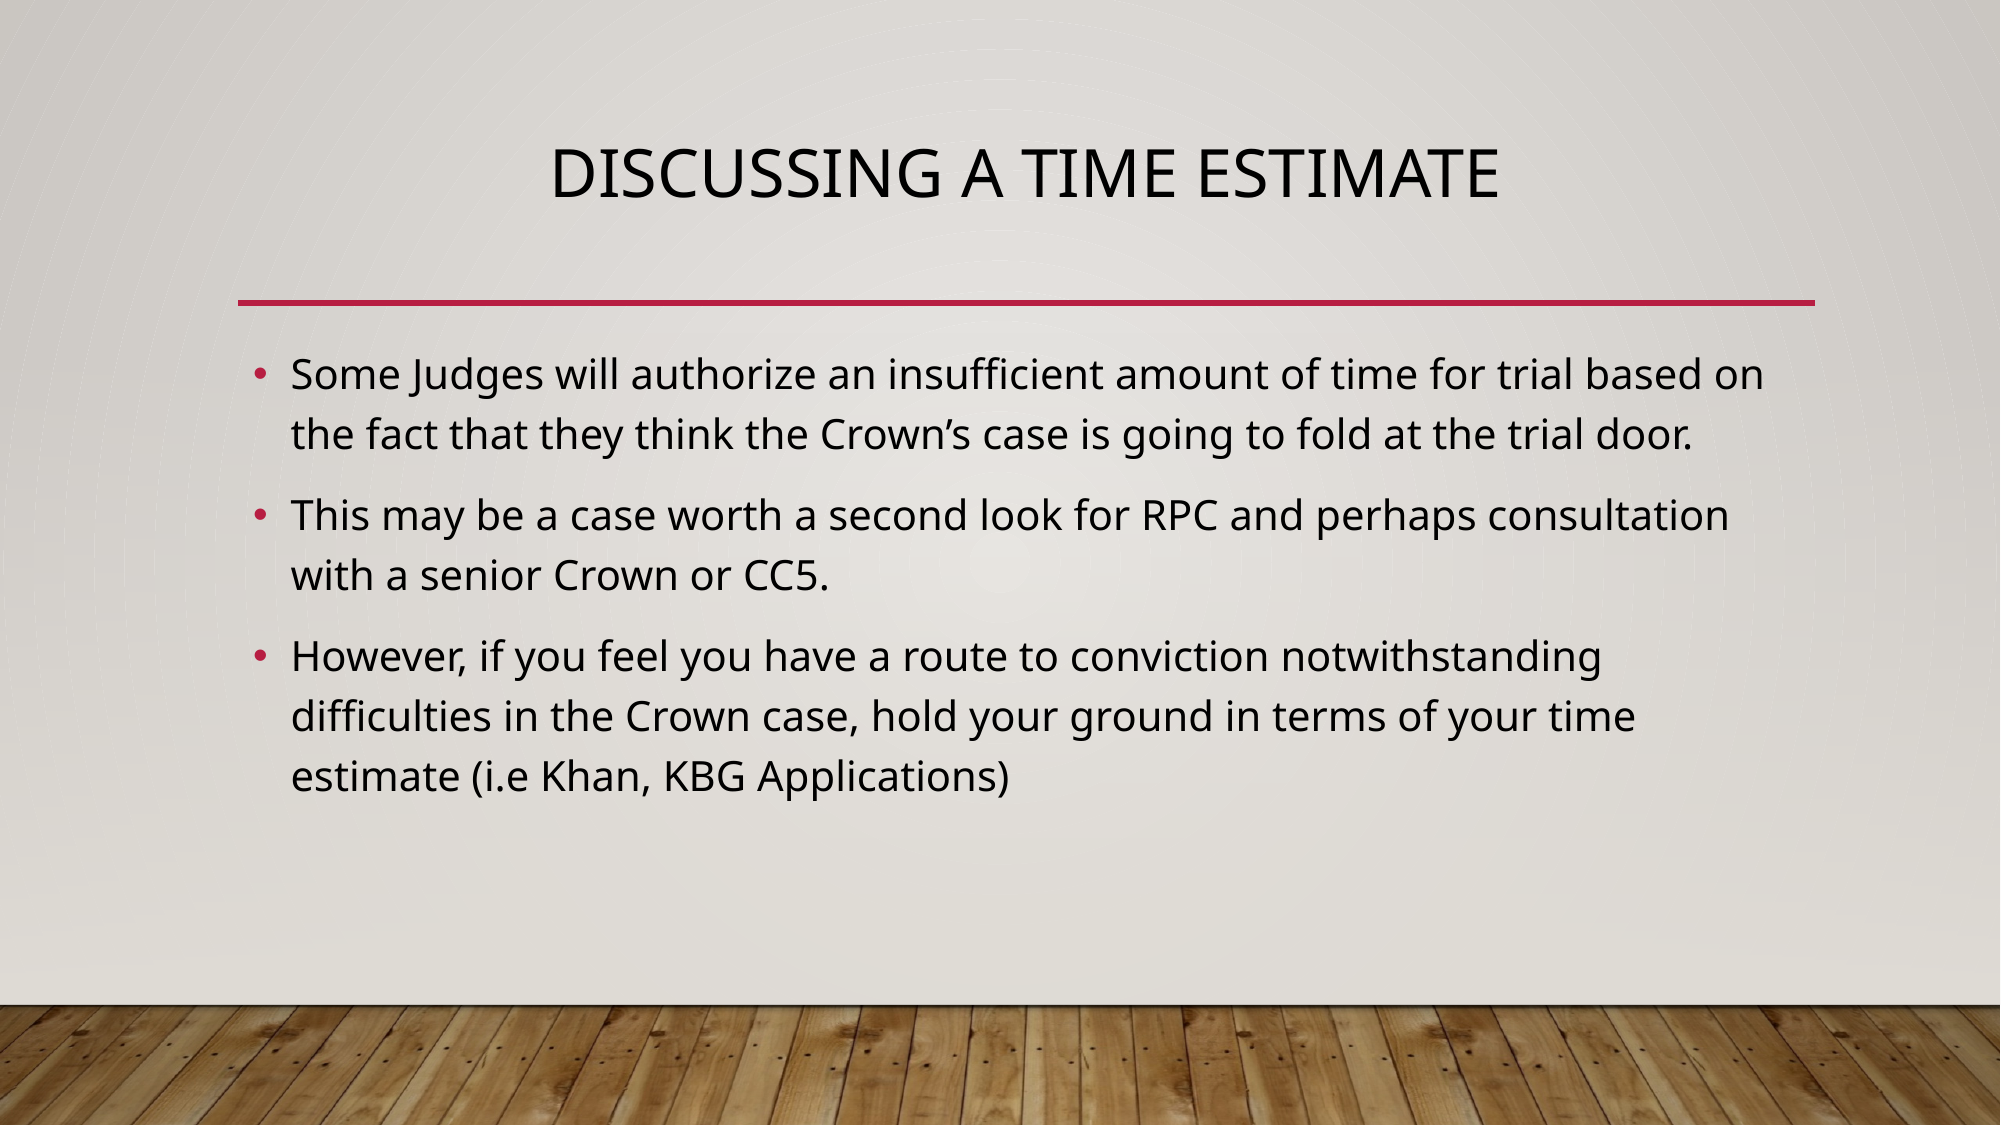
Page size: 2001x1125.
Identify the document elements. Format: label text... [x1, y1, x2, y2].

picture [0, 1005, 2000, 1125]
title Discussing a time estimate [238, 131, 1814, 305]
list Some Judges will authorize an insufficient amount of time for trial based on the fact that they think the Crown’s case is going to fold at the trial door. This may be a case worth a second look for RPC and perhaps consultation with a senior Crown or CC5. However, if you feel you have a route to conviction notwithstanding difficulties in the Crown case, hold your ground in terms of your time estimate (i.e Khan, KBG Applications) [238, 330, 1814, 897]
